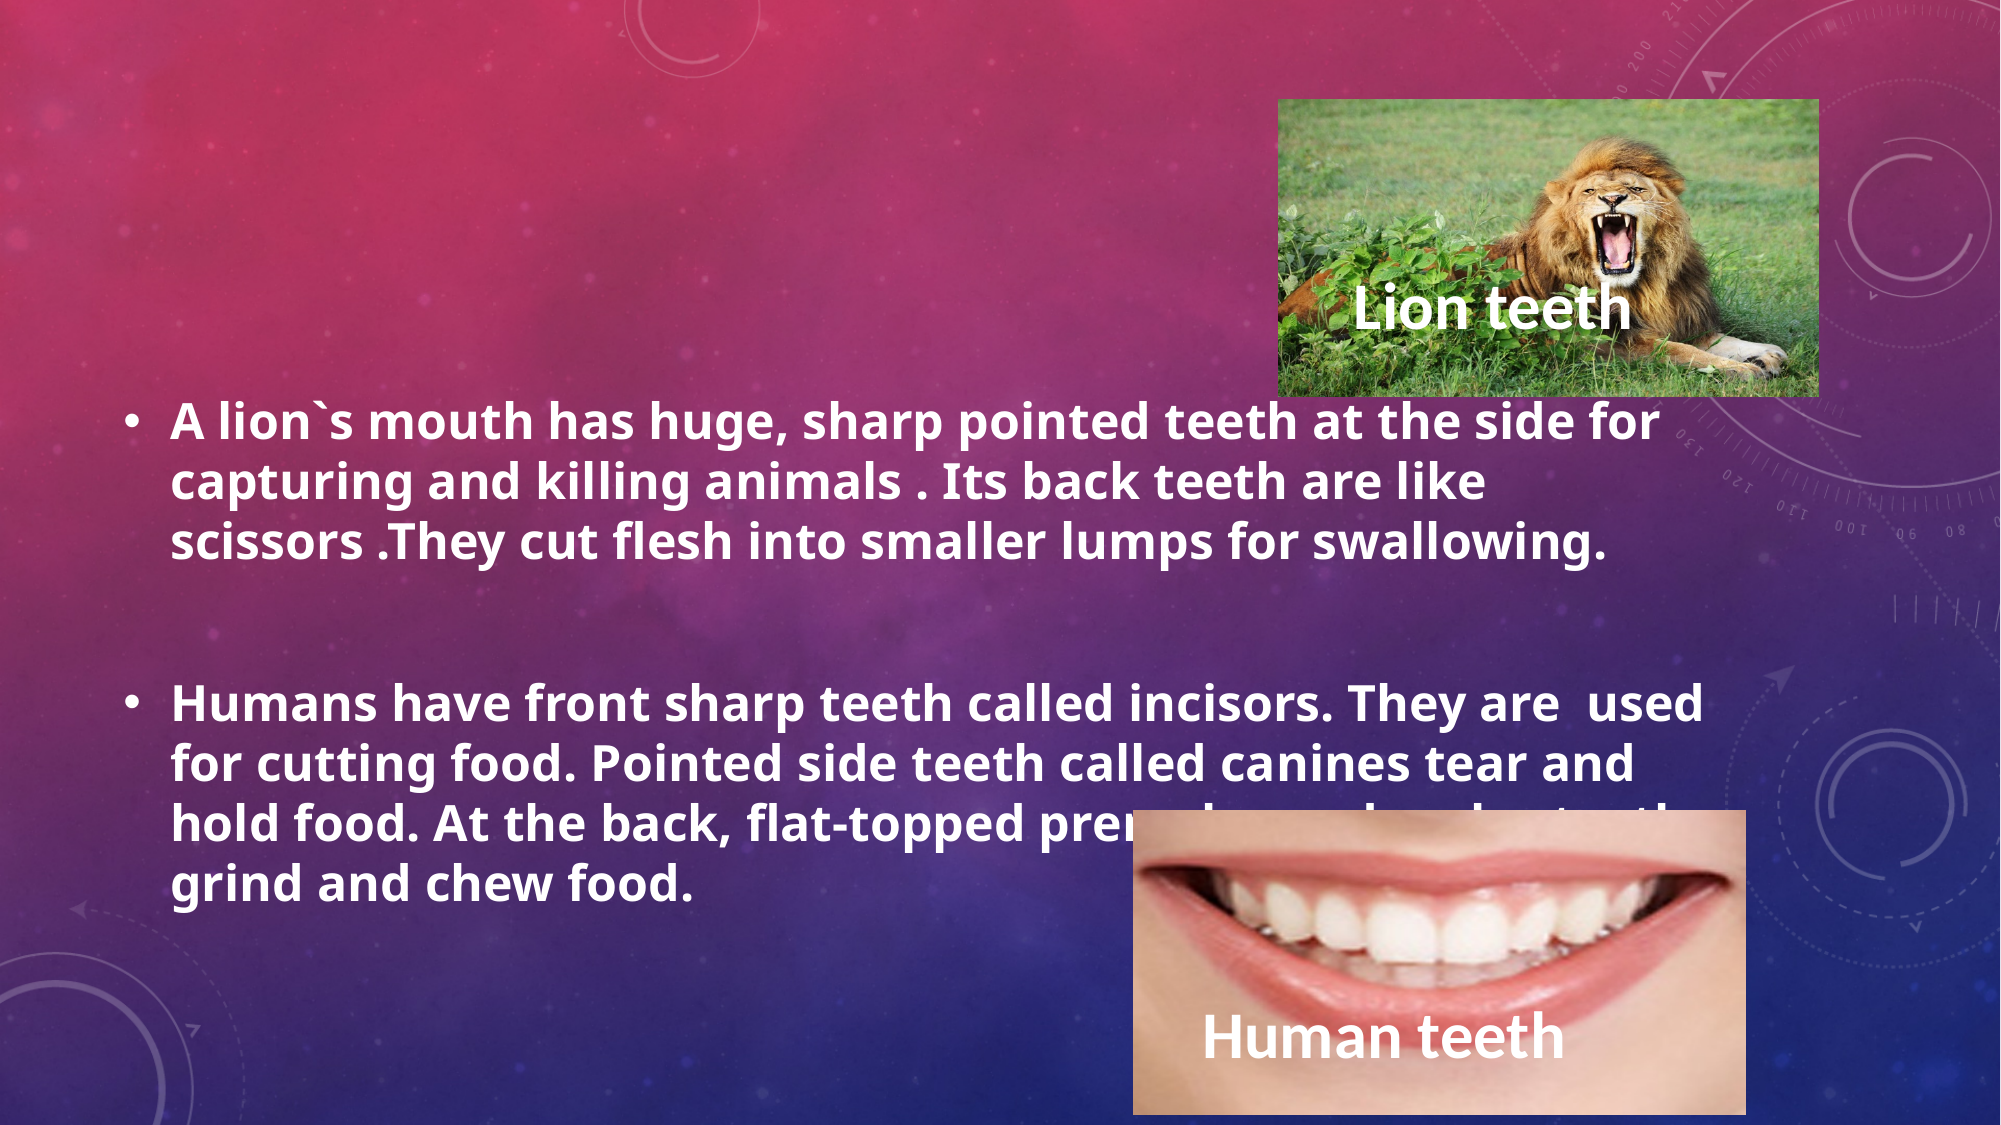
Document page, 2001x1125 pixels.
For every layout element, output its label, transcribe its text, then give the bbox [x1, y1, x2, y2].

picture [0, 0, 2001, 1125]
list A lion`s mouth has huge, sharp pointed teeth at the side for capturing and killing animals . Its back teeth are like scissors .They cut flesh into smaller lumps for swallowing. Humans have front sharp teeth called incisors. They are used for cutting food. Pointed side teeth called canines tear and hold food. At the back, flat-topped premolar and molar teeth grind and chew food. [108, 351, 1771, 950]
